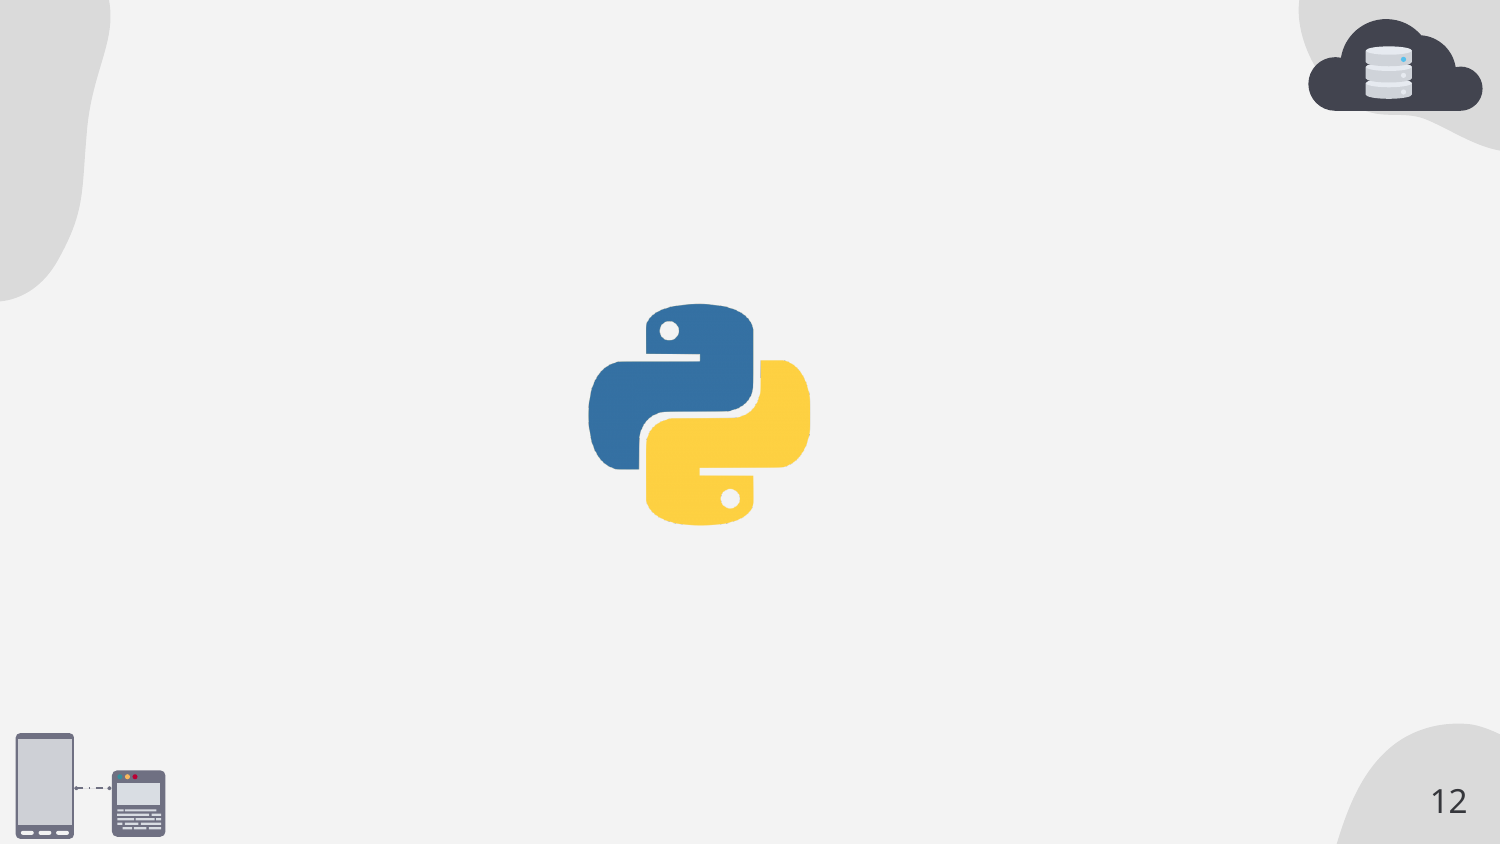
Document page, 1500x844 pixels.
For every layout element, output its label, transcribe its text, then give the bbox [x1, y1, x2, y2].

text_box 12 [1408, 765, 1490, 844]
picture [276, 96, 1115, 690]
